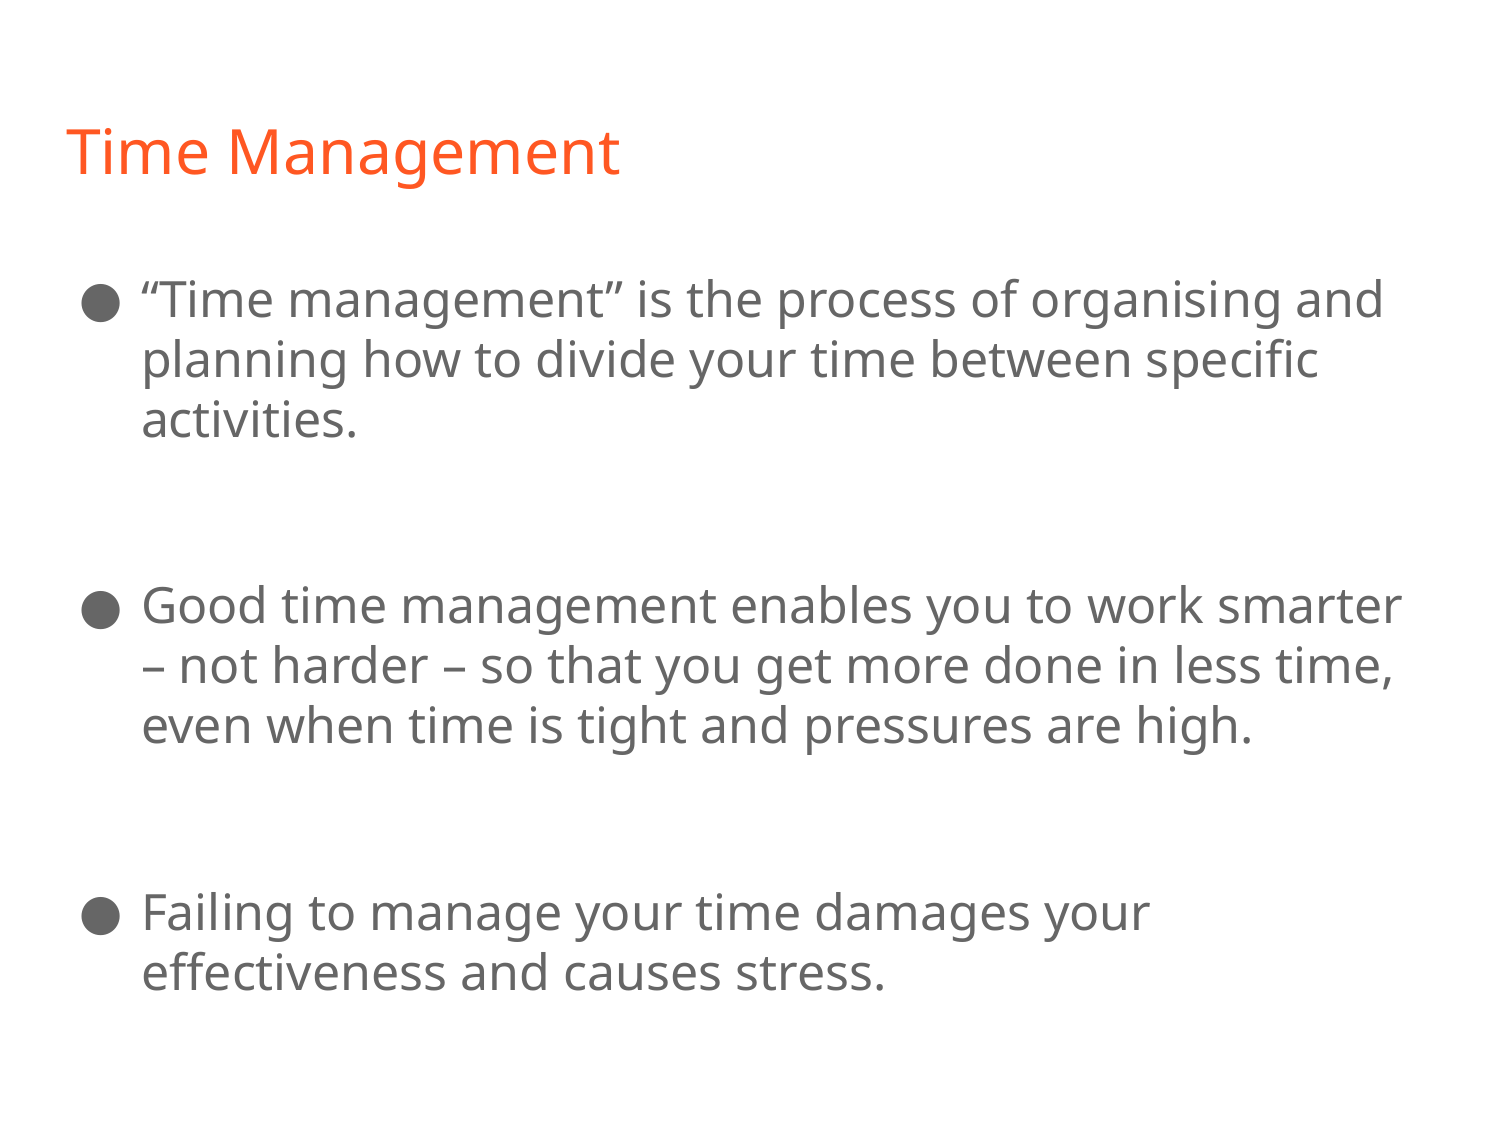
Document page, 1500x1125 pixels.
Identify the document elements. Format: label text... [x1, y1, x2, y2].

title Time Management [51, 97, 1449, 223]
list “Time management” is the process of organising and planning how to divide your time between specific activities. Good time management enables you to work smarter – not harder – so that you get more done in less time, even when time is tight and pressures are high. Failing to manage your time damages your effectiveness and causes stress. [51, 252, 1449, 1000]
